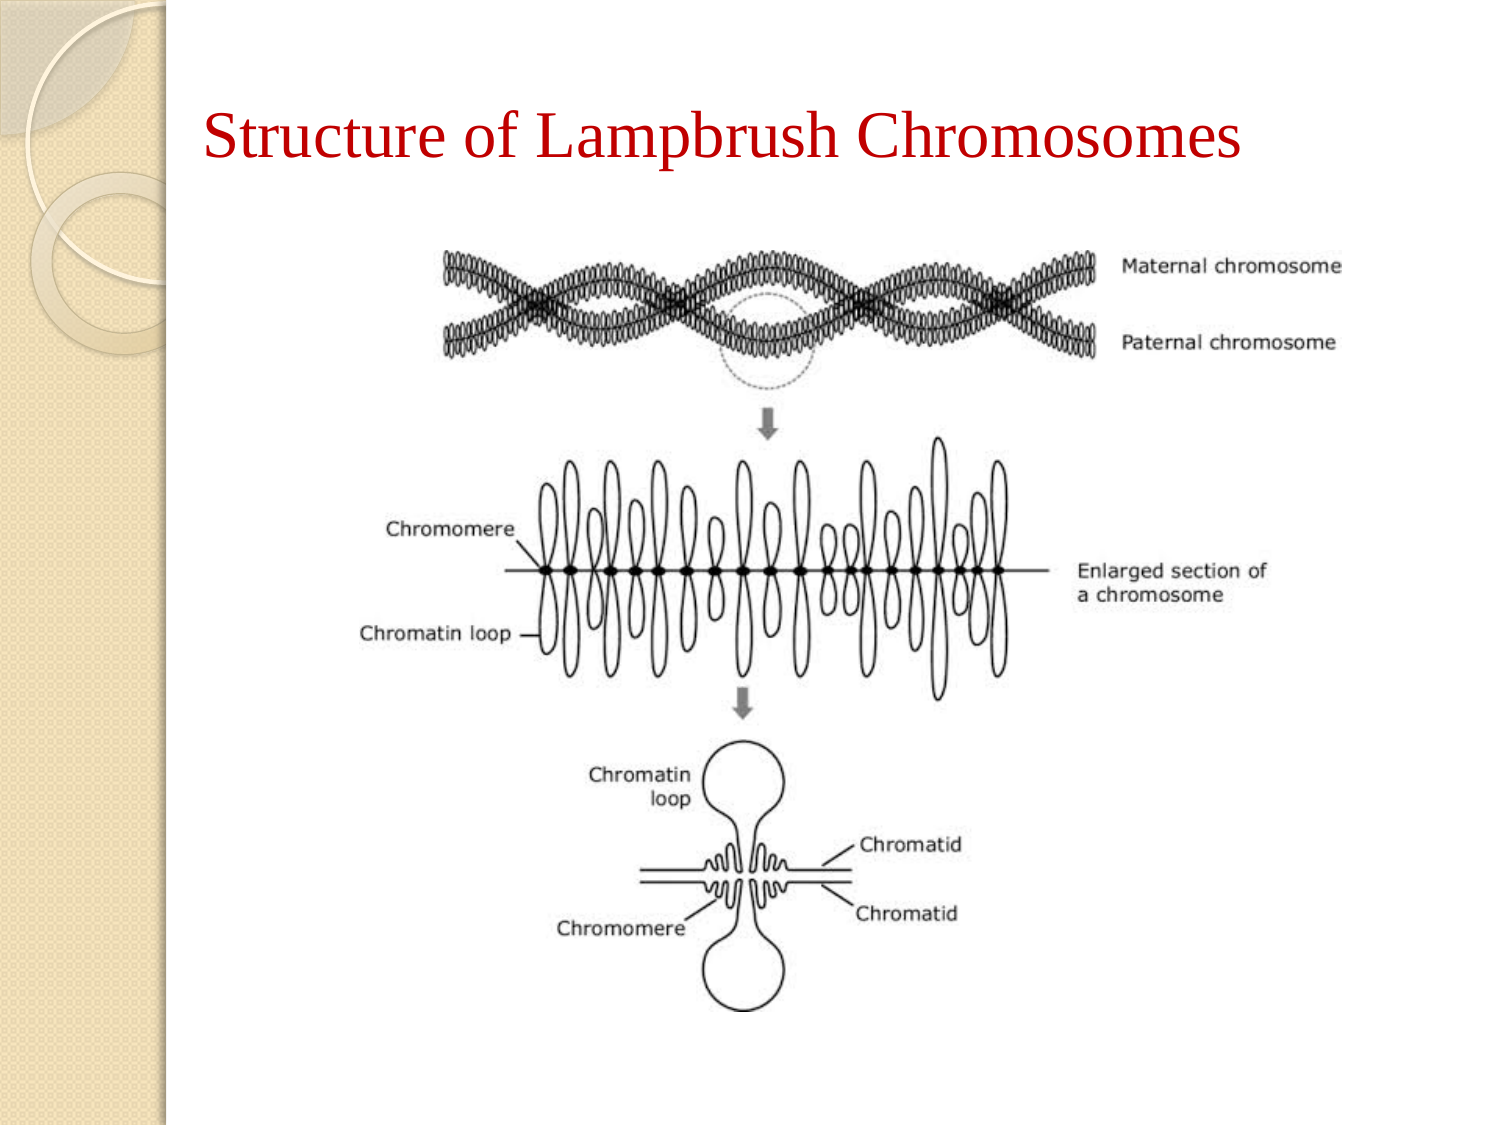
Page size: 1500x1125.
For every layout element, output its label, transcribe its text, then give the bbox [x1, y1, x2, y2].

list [358, 250, 1343, 1012]
title Structure of Lampbrush Chromosomes [187, 37, 1418, 225]
